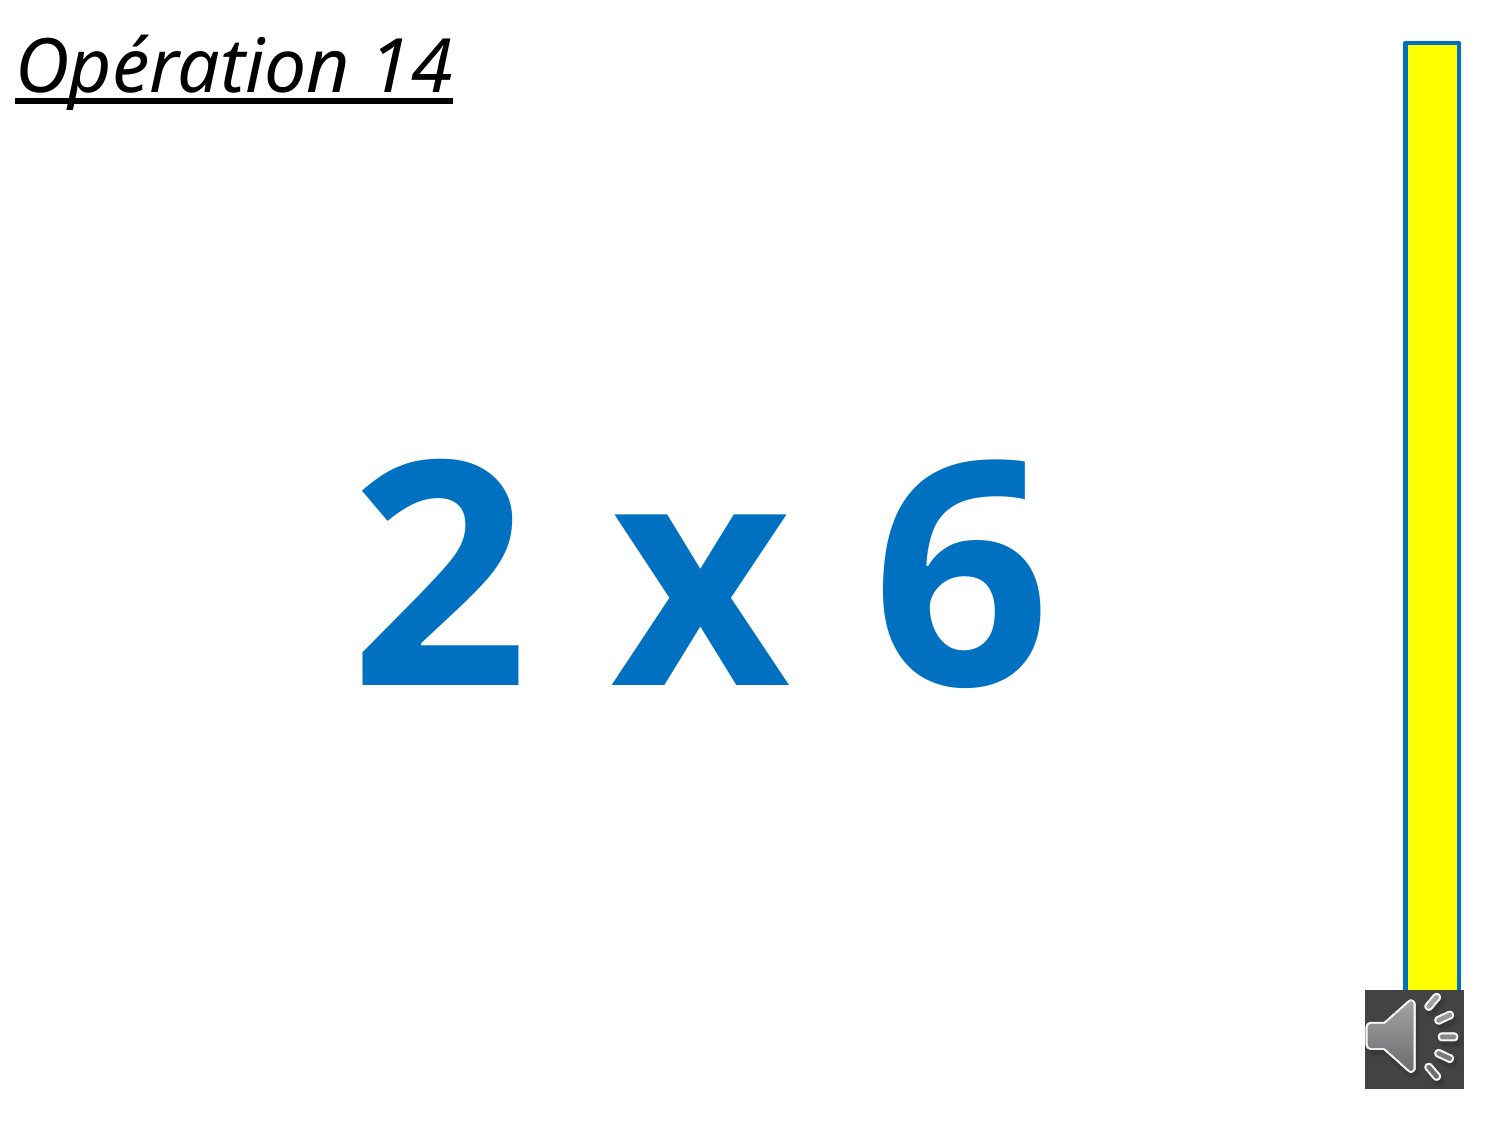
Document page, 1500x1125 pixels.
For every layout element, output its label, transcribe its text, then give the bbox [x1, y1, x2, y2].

text_box 2 x 6 [0, 365, 1403, 756]
title Opération 14 [0, 0, 502, 126]
picture [1364, 989, 1465, 1090]
text_box [1403, 41, 1461, 987]
